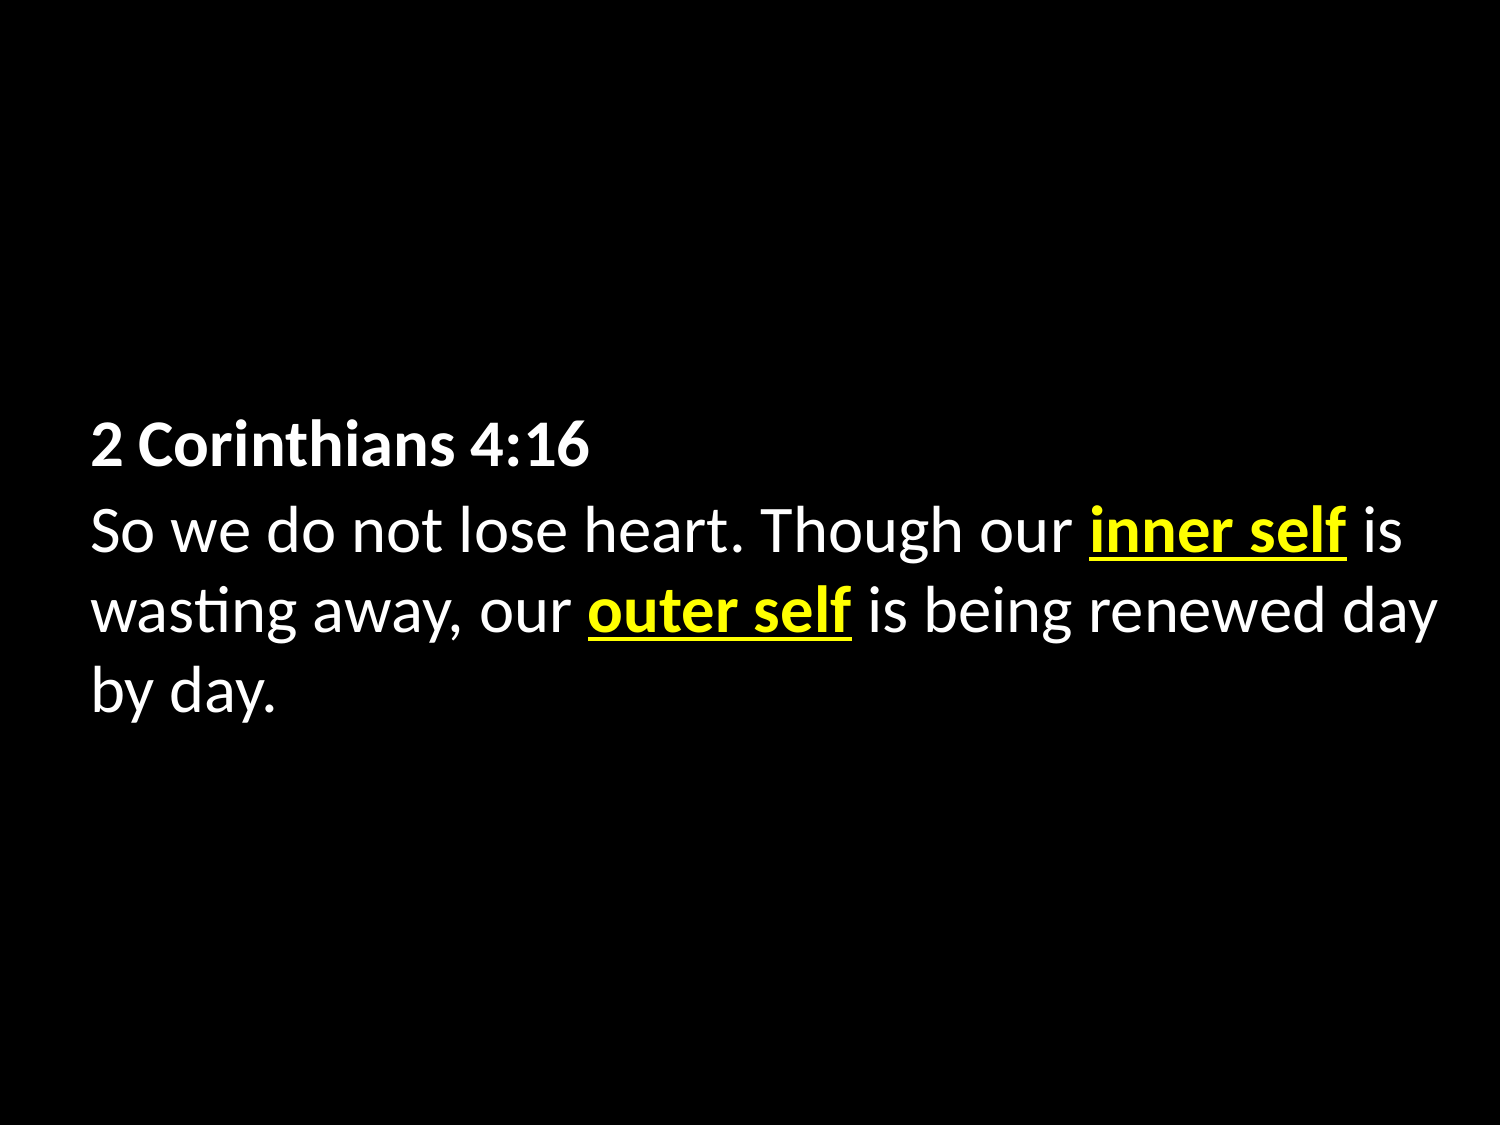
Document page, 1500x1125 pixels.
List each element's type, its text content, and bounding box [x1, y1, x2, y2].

list 2 Corinthians 4:16 So we do not lose heart. Though our inner self is wasting away, our outer self is being renewed day by day. [75, 0, 1500, 1125]
